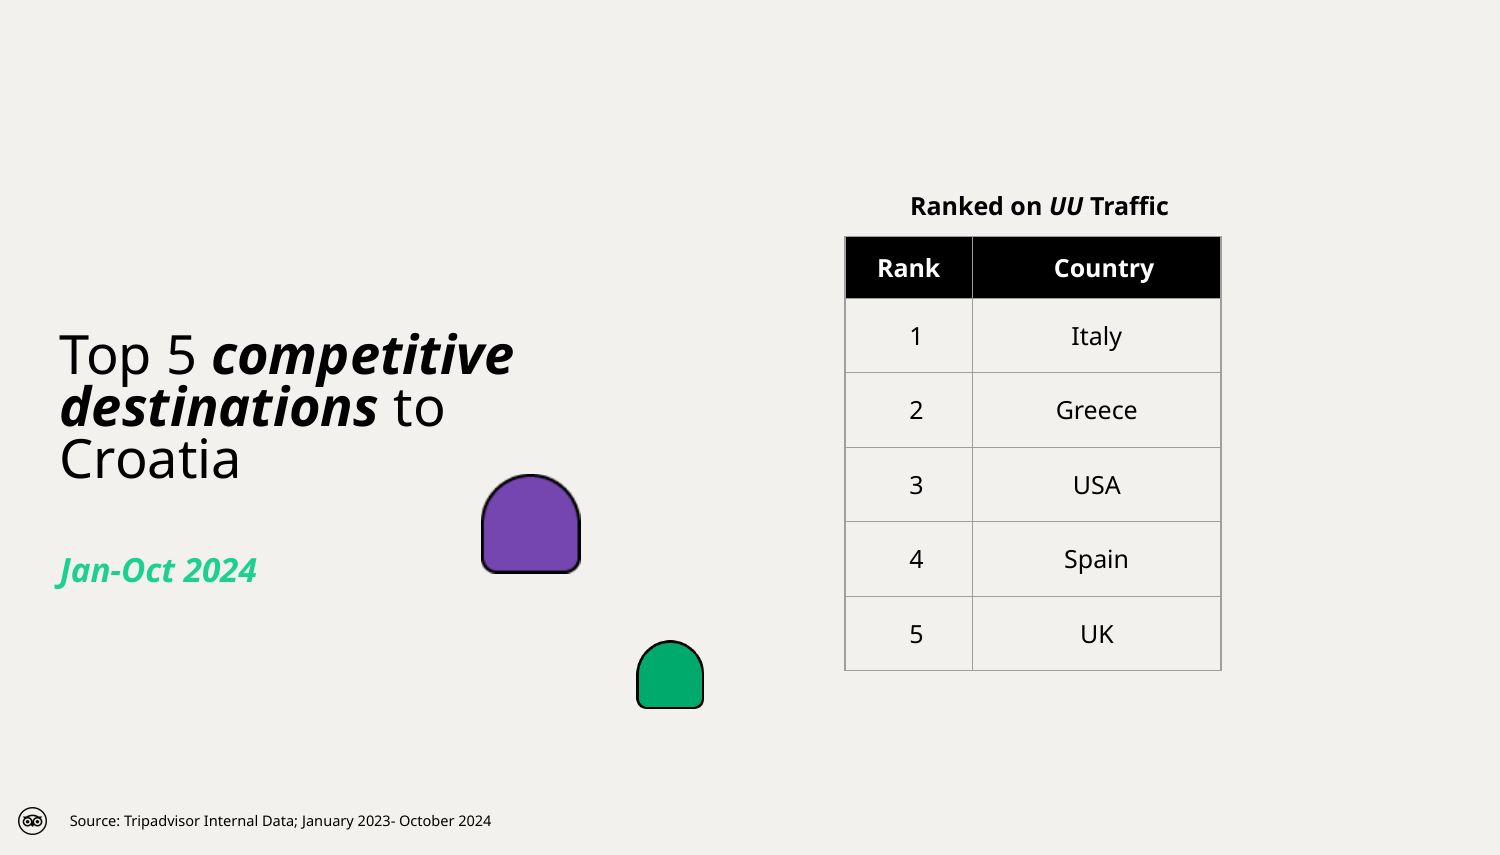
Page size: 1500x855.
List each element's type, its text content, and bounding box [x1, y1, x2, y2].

table_header Country [973, 237, 1220, 298]
table_cell 5 [846, 597, 972, 670]
picture [481, 474, 581, 574]
table_cell 4 [846, 522, 972, 596]
table_cell Greece [973, 373, 1220, 447]
table_cell USA [973, 448, 1220, 521]
table_cell Spain [973, 522, 1220, 596]
picture [636, 640, 704, 709]
text_box Top 5 competitive destinations to Croatia Jan-Oct 2024 [44, 317, 836, 608]
table_cell 3 [846, 448, 972, 521]
table_header Rank [846, 237, 972, 298]
table_cell 1 [846, 299, 972, 372]
table_cell UK [973, 597, 1220, 670]
table_cell 2 [846, 373, 972, 447]
text_box Ranked on UU Traffic [722, 182, 1357, 237]
subtitle Source: Tripadvisor Internal Data; January 2023- October 2024 [69, 807, 1400, 836]
table_cell Italy [973, 299, 1220, 372]
picture [18, 807, 47, 835]
